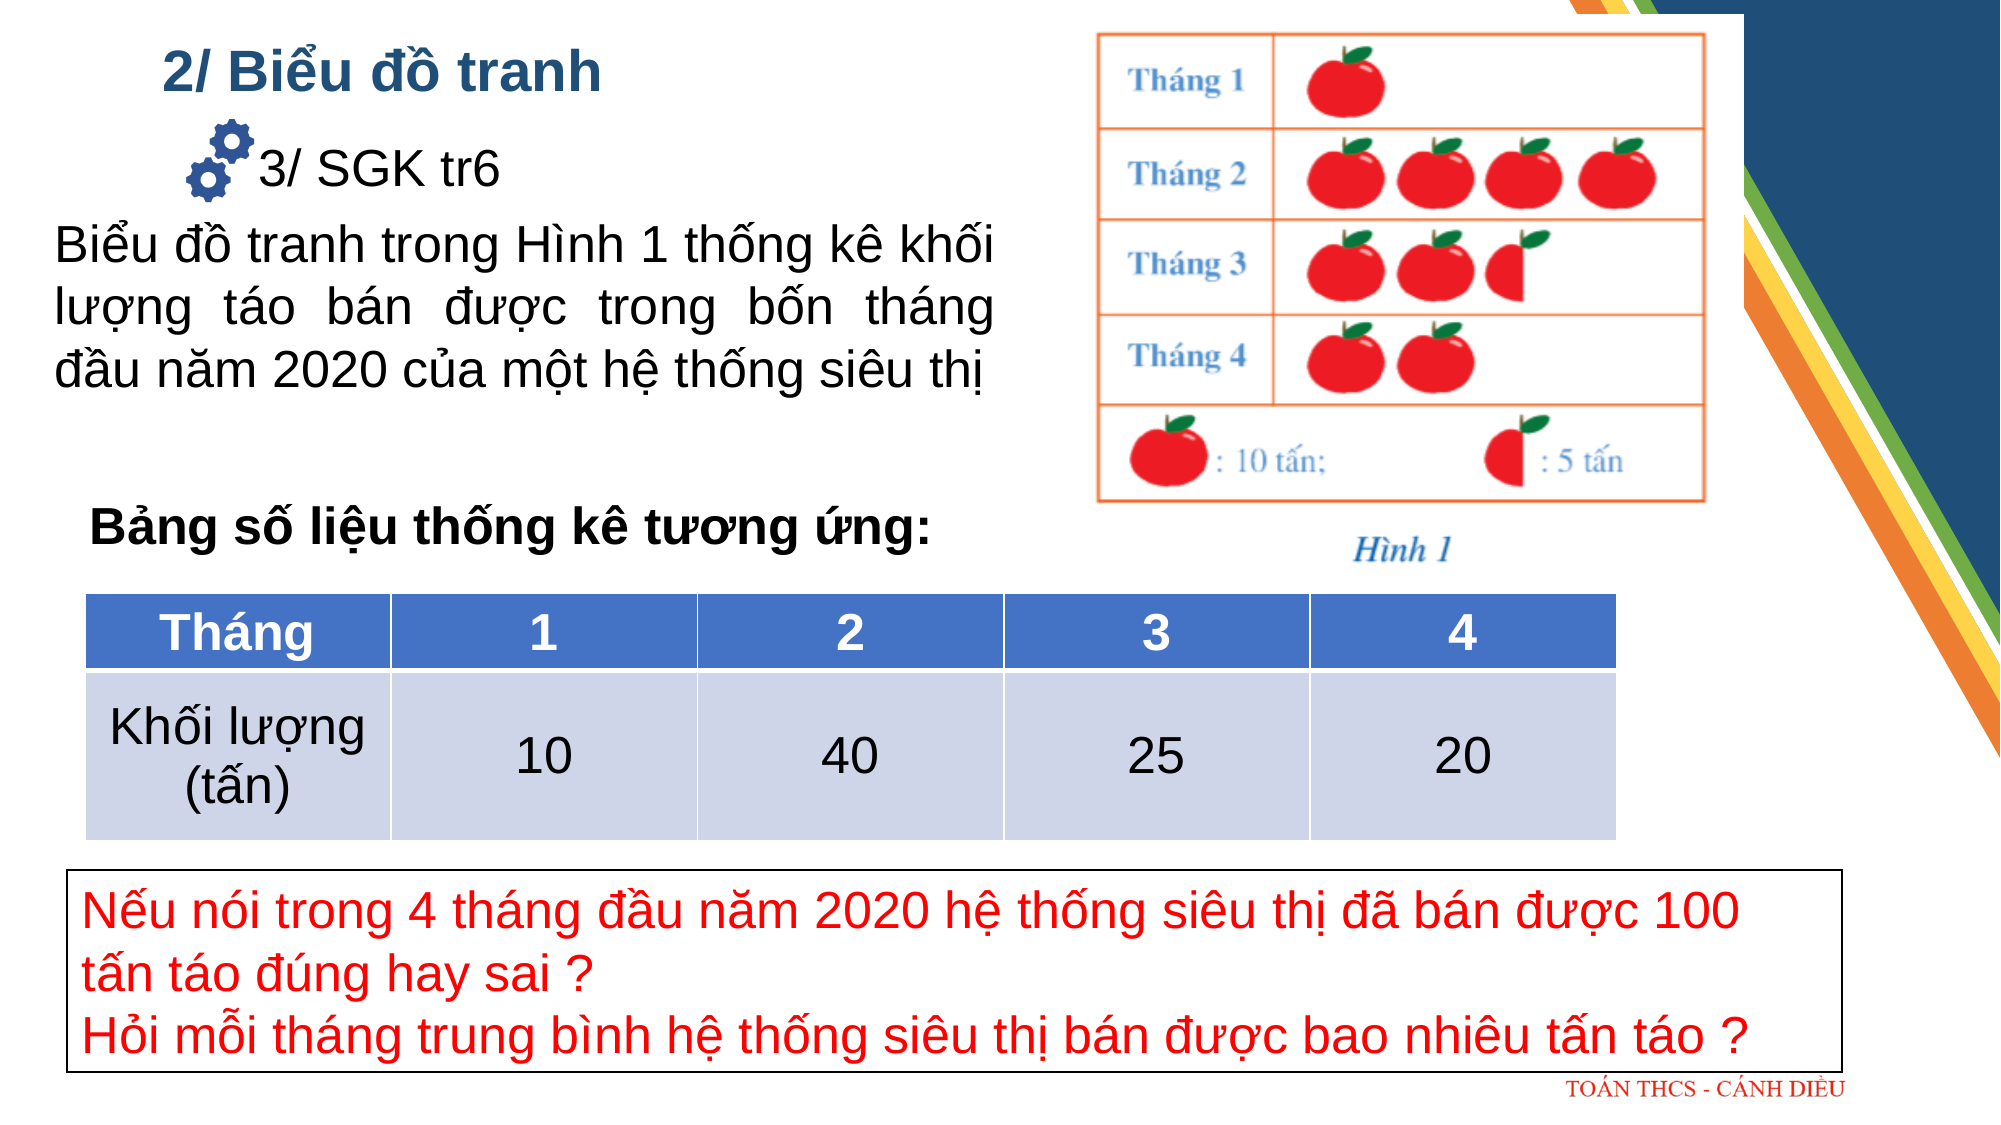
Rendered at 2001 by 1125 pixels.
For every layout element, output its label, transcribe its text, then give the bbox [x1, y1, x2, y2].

table_header 2 [698, 594, 1003, 668]
table_cell 10 [392, 673, 697, 840]
table_header 3 [1005, 594, 1309, 668]
table_cell 40 [698, 673, 1003, 840]
text_box Bảng số liệu thống kê tương ứng: [74, 485, 1068, 563]
table_cell 25 [1005, 673, 1309, 840]
table_header 4 [1311, 594, 1616, 668]
picture [1068, 14, 1744, 589]
picture [170, 110, 270, 211]
picture [1543, 976, 1887, 1125]
text_box 3/ SGK tr6 [270, 127, 596, 202]
table_header Tháng [86, 594, 390, 668]
table_cell Khối lượng (tấn) [86, 673, 390, 840]
table_cell 20 [1311, 673, 1616, 840]
text_box Biểu đồ tranh trong Hình 1 thống kê khối lượng táo bán được trong bốn tháng đầu năm 2020 của một hệ thống siêu thị [40, 202, 1011, 405]
table_header 1 [392, 594, 697, 668]
text_box Nếu nói trong 4 tháng đầu năm 2020 hệ thống siêu thị đã bán được 100 tấn táo đúng hay sai ? Hỏi mỗi tháng trung bình hệ thống siêu thị bán được bao nhiêu tấn táo ? [66, 869, 1843, 1073]
title 2/ Biểu đồ tranh [147, 11, 1576, 135]
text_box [1788, 0, 2000, 976]
